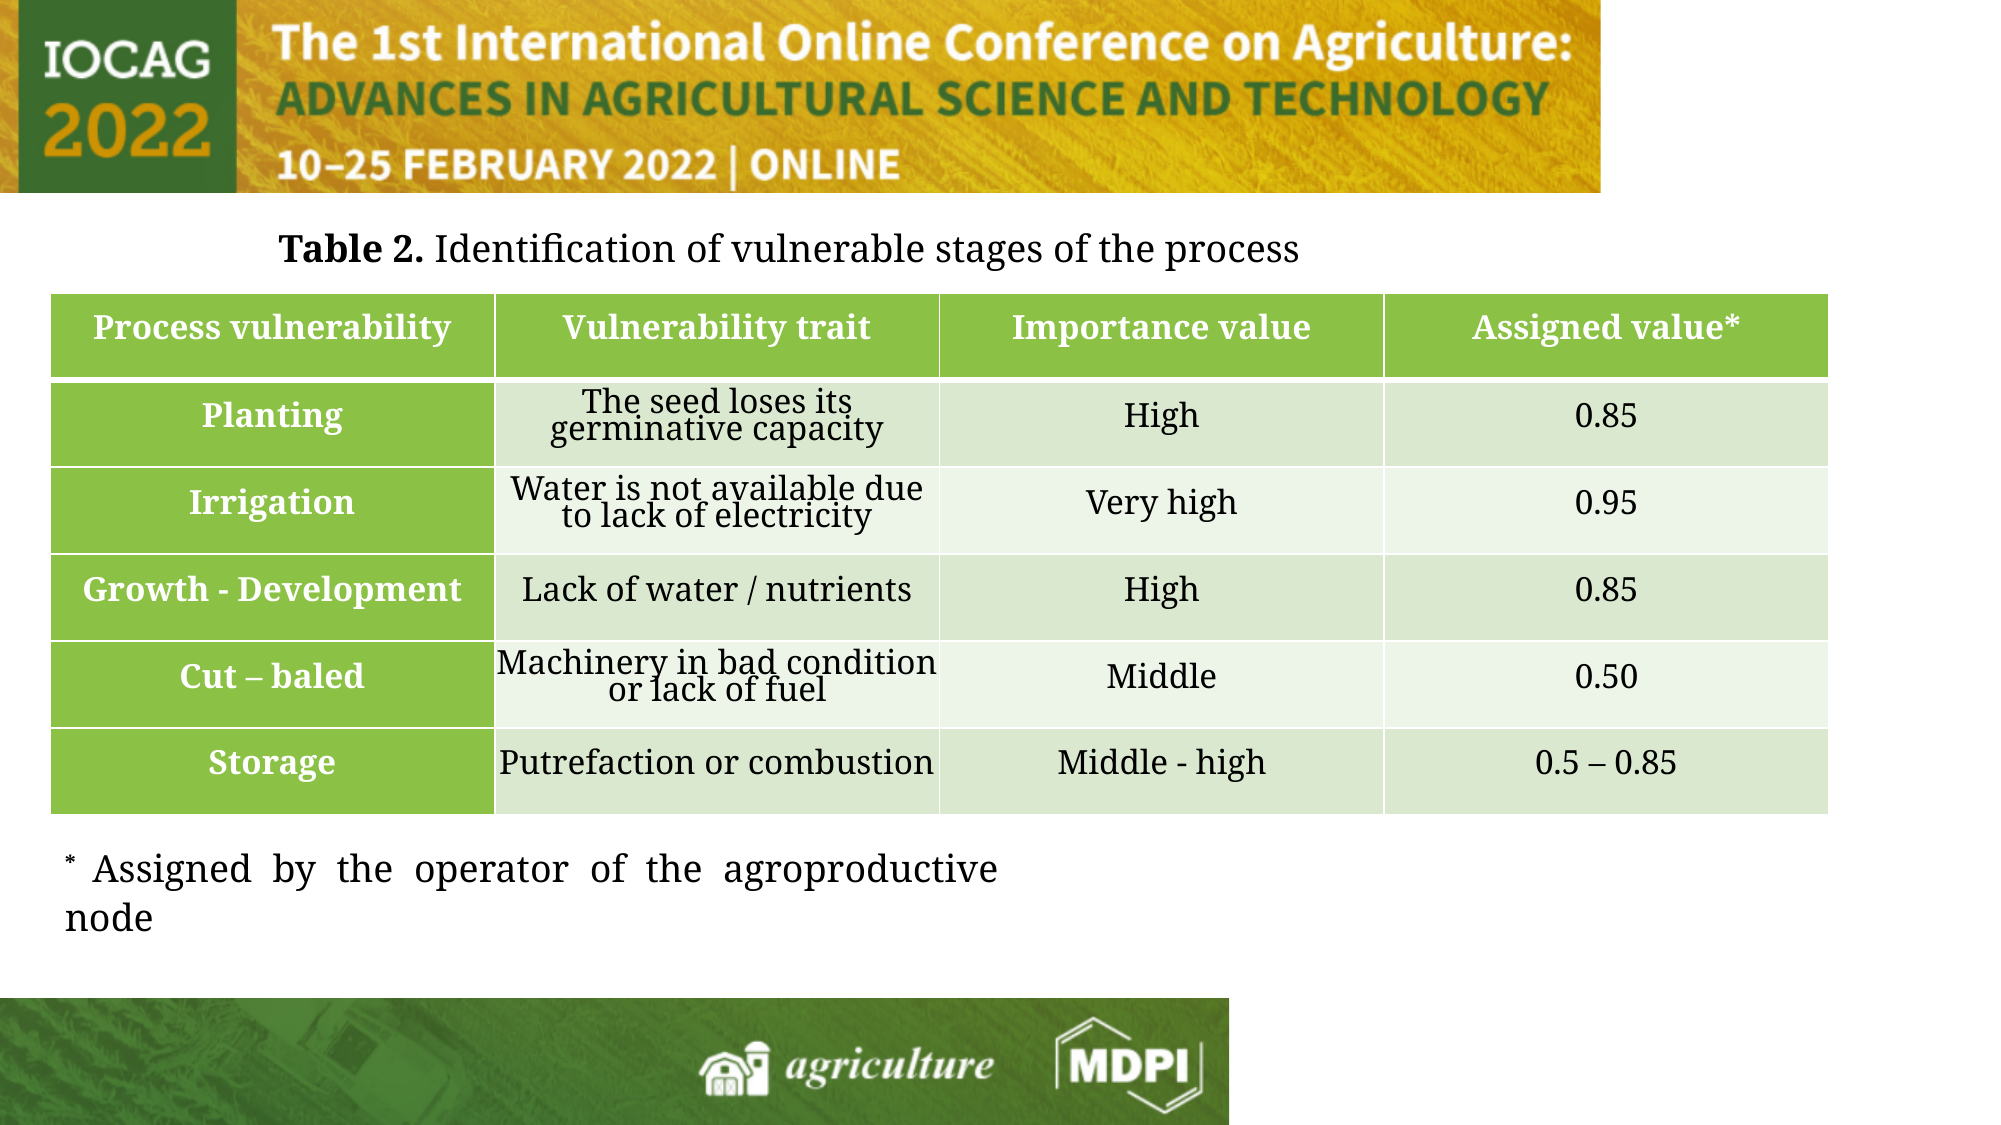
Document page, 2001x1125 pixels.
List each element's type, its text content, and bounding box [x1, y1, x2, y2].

table_cell Middle [940, 642, 1383, 727]
table_cell 0.5 – 0.85 [1385, 729, 1828, 814]
table_cell Planting [51, 383, 494, 466]
table_header Process vulnerability [51, 294, 494, 377]
table_cell High [940, 555, 1383, 640]
picture [0, 998, 1230, 1125]
table_cell Irrigation [51, 468, 494, 553]
table_cell 0.95 [1385, 468, 1828, 553]
text_box * Assigned by the operator of the agroproductive node [50, 834, 1015, 946]
table_cell Lack of water / nutrients [496, 555, 939, 640]
table_cell Middle - high [940, 729, 1383, 814]
table_cell Cut – baled [51, 642, 494, 727]
table_cell 0.50 [1385, 642, 1828, 727]
table_cell Growth - Development [51, 555, 494, 640]
table_cell Very high [940, 468, 1383, 553]
table_cell Machinery in bad condition or lack of fuel [496, 642, 939, 727]
picture [0, 0, 1601, 193]
table_cell Putrefaction or combustion [496, 729, 939, 814]
table_header Assigned value* [1385, 294, 1828, 377]
text_box Table 2. Identification of vulnerable stages of the process [263, 217, 1939, 278]
table_cell High [940, 383, 1383, 466]
table_header Vulnerability trait [496, 294, 939, 377]
table_cell 0.85 [1385, 383, 1828, 466]
table_header Importance value [940, 294, 1383, 377]
table_cell Water is not available due to lack of electricity [496, 468, 939, 553]
table_cell 0.85 [1385, 555, 1828, 640]
table_cell The seed loses its germinative capacity [496, 383, 939, 466]
table_cell Storage [51, 729, 494, 814]
